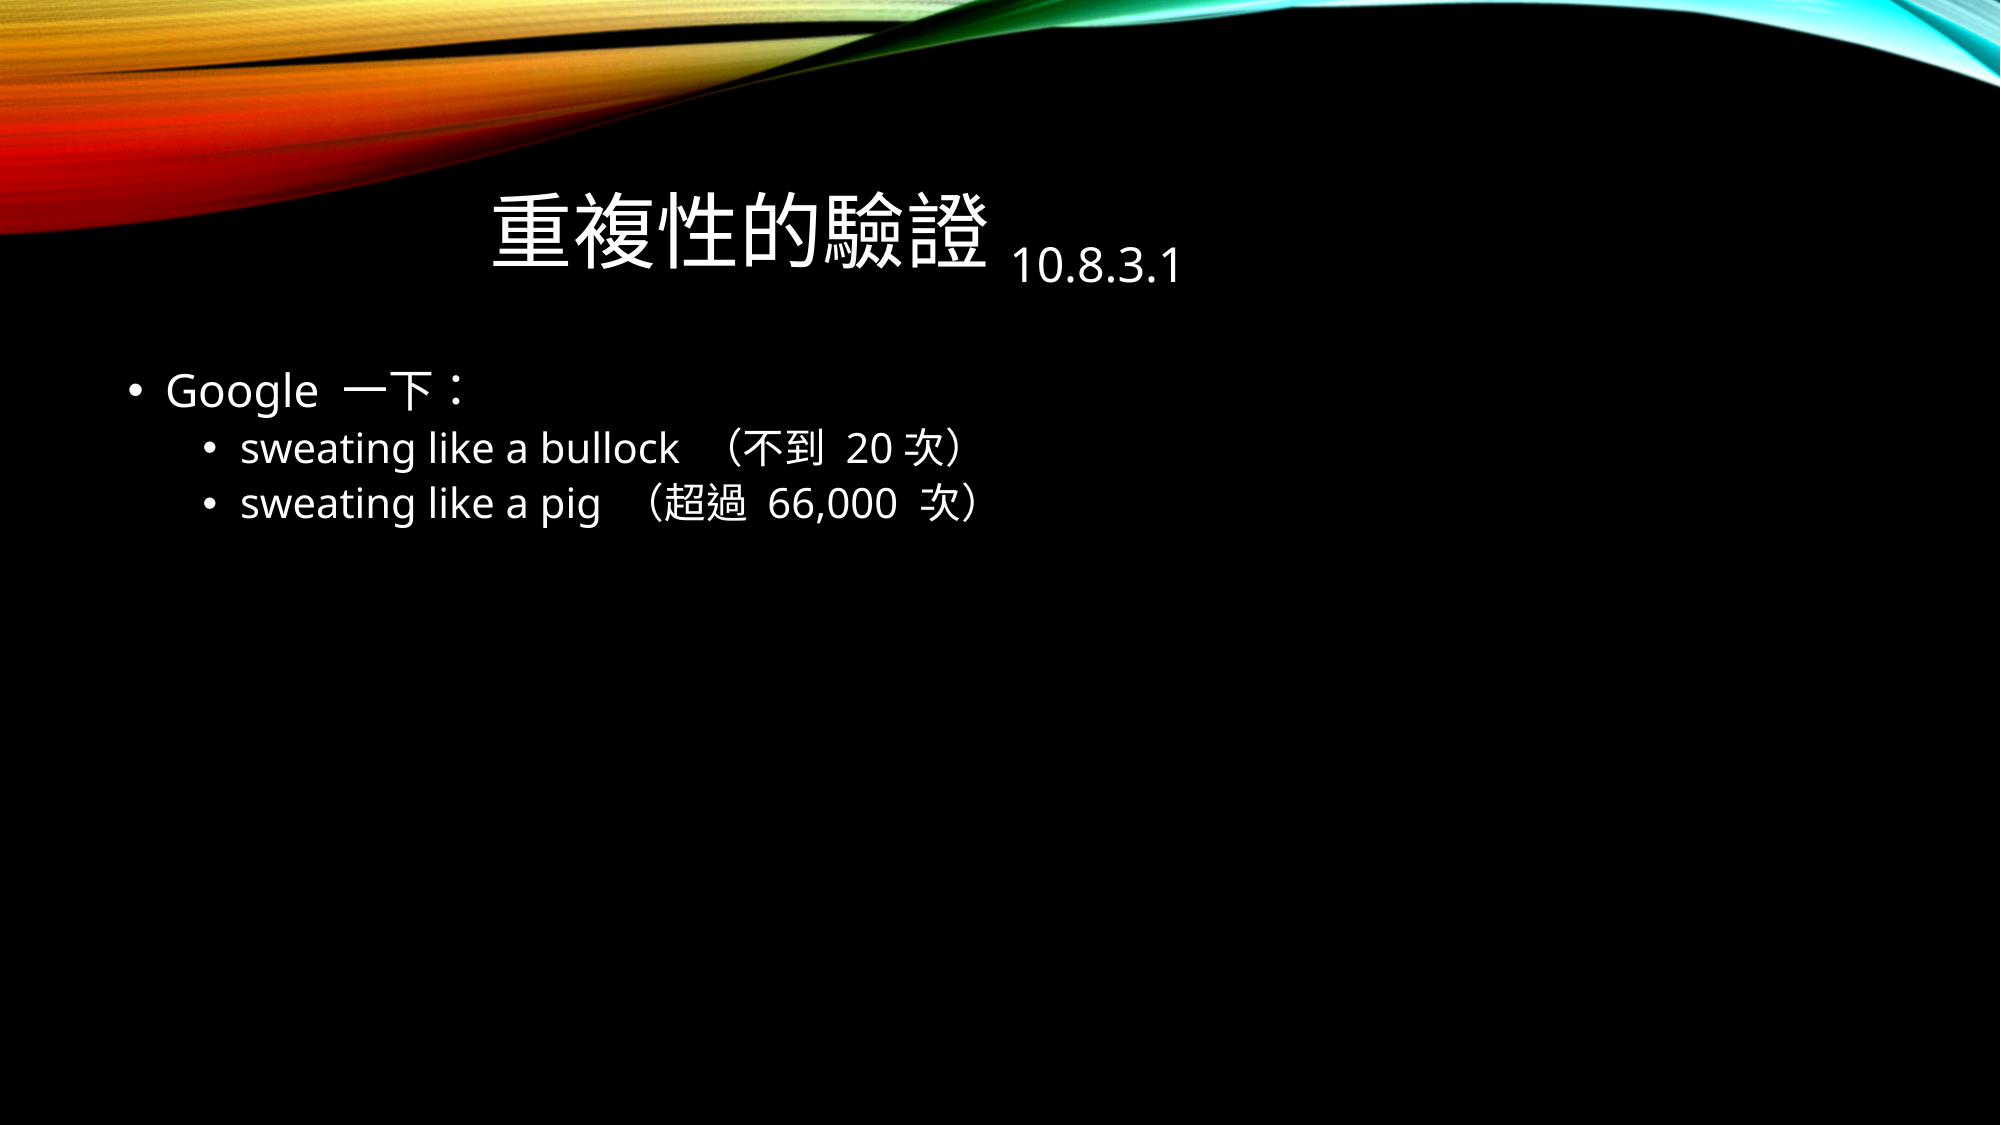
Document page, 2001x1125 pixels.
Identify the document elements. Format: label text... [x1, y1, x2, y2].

title 重複性的驗證10.8.3.1 [474, 125, 1888, 338]
picture [0, 0, 2000, 237]
list Google 一下： sweating like a bullock （不到 20次） sweating like a pig （超過 66,000 次） [112, 360, 1888, 1021]
